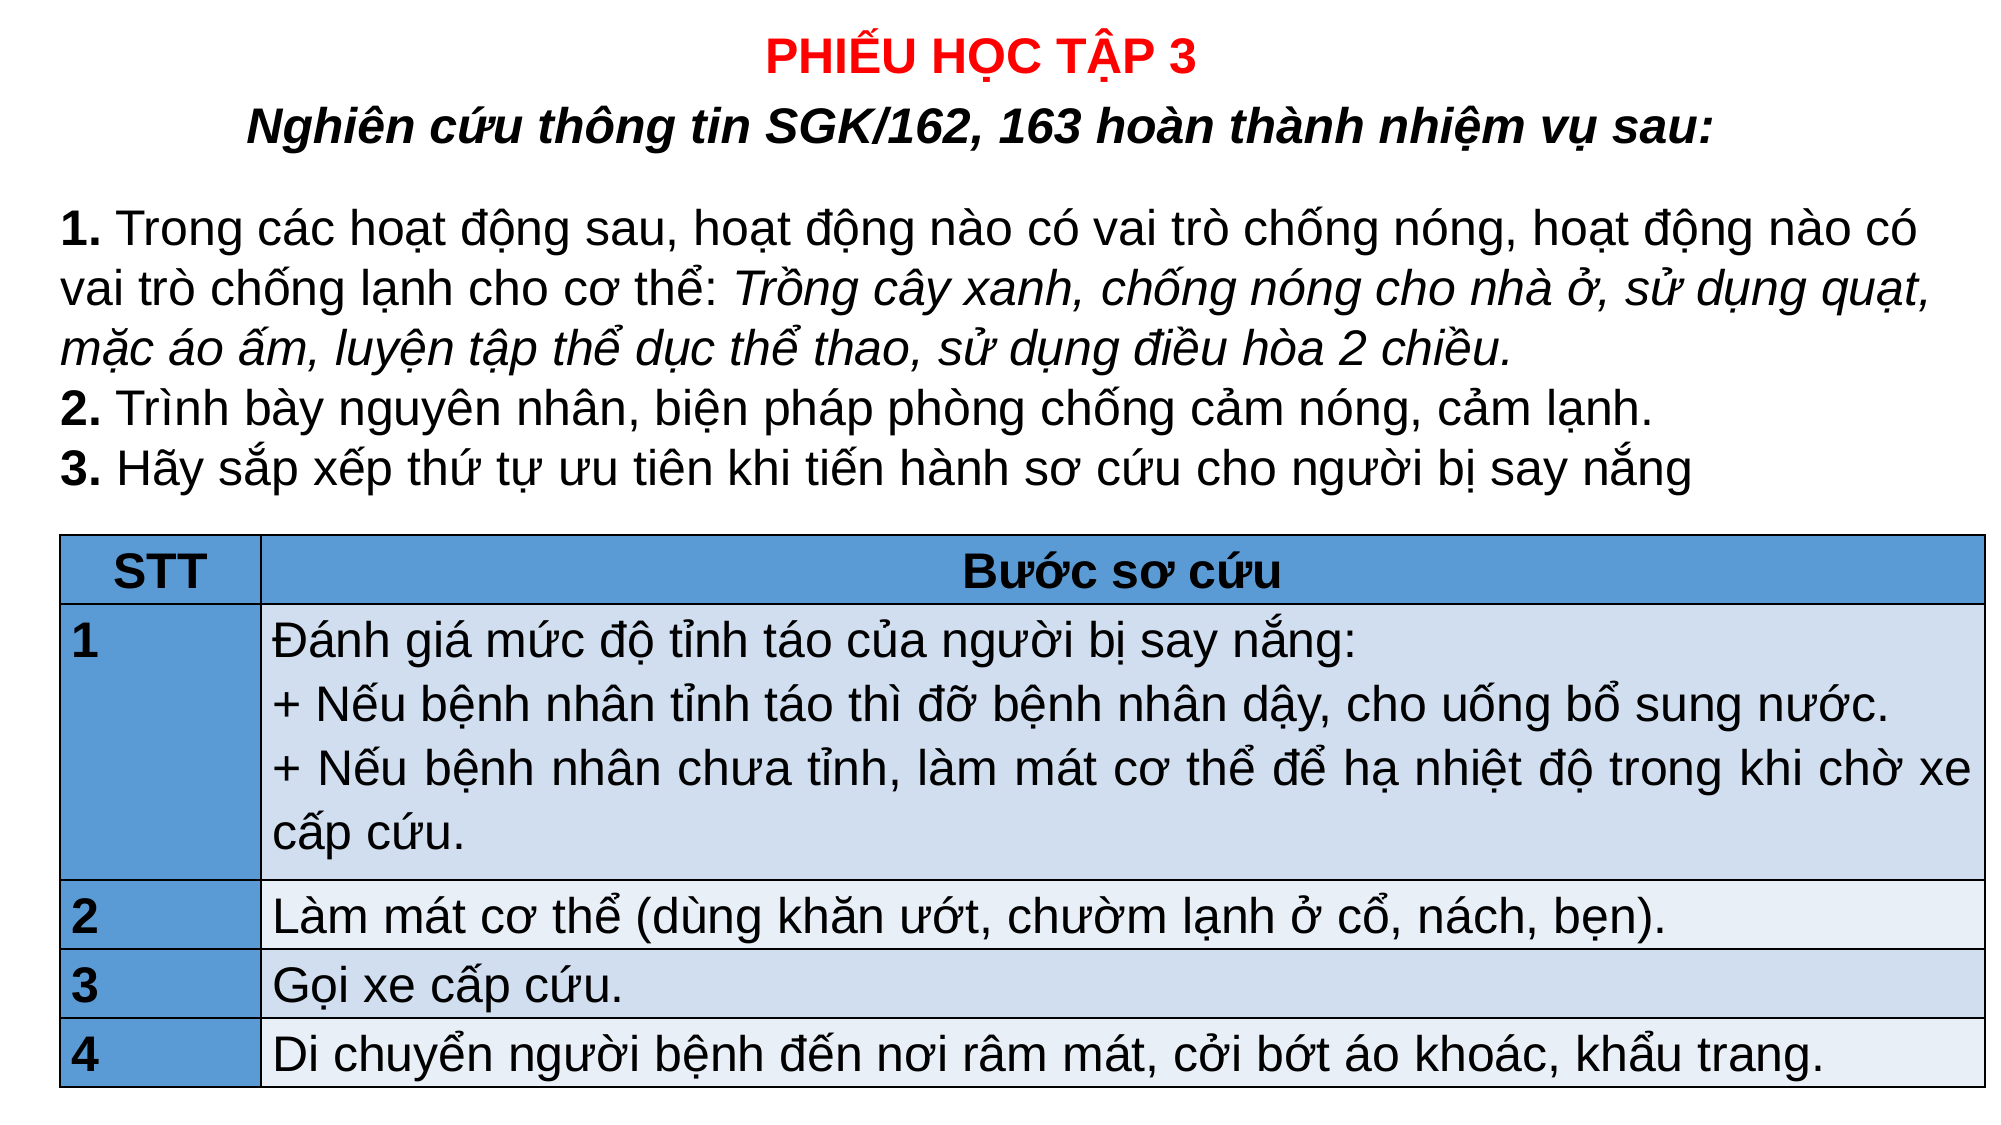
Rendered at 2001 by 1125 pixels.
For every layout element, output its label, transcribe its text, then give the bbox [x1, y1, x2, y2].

table_header STT [61, 536, 260, 603]
table_cell Gọi xe cấp cứu. [262, 950, 1984, 1017]
table_cell 3 [61, 950, 260, 1017]
table_cell 1 [61, 605, 260, 879]
table_cell Làm mát cơ thể (dùng khăn ướt, chườm lạnh ở cổ, nách, bẹn). [262, 881, 1984, 948]
text_box 1. Trong các hoạt động sau, hoạt động nào có vai trò chống nóng, hoạt động nào có vai trò chống lạnh cho cơ thể: Trồng cây xanh, chống nóng cho nhà ở, sử dụng quạt, mặc áo ấm, luyện tập thể dục thể thao, sử dụng điều hòa 2 chiều. 2. Trình bày nguyên nhân, biện pháp phòng chống cảm nóng, cảm lạnh. 3. Hãy sắp xếp thứ tự ưu tiên khi tiến hành sơ cứu cho người bị say nắng [45, 188, 2000, 503]
table_cell Di chuyển người bệnh đến nơi râm mát, cởi bớt áo khoác, khẩu trang. [262, 1019, 1984, 1086]
text_box PHIẾU HỌC TẬP 3 Nghiên cứu thông tin SGK/162, 163 hoàn thành nhiệm vụ sau: [196, 7, 1767, 161]
table_cell 4 [61, 1019, 260, 1086]
table_header Bước sơ cứu [262, 536, 1984, 603]
table_cell Đánh giá mức độ tỉnh táo của người bị say nắng: + Nếu bệnh nhân tỉnh táo thì đỡ bệnh nhân dậy, cho uống bổ sung nước. + Nếu bệnh nhân chưa tỉnh, làm mát cơ thể để hạ nhiệt độ trong khi chờ xe cấp cứu. [262, 605, 1984, 879]
table_cell 2 [61, 881, 260, 948]
